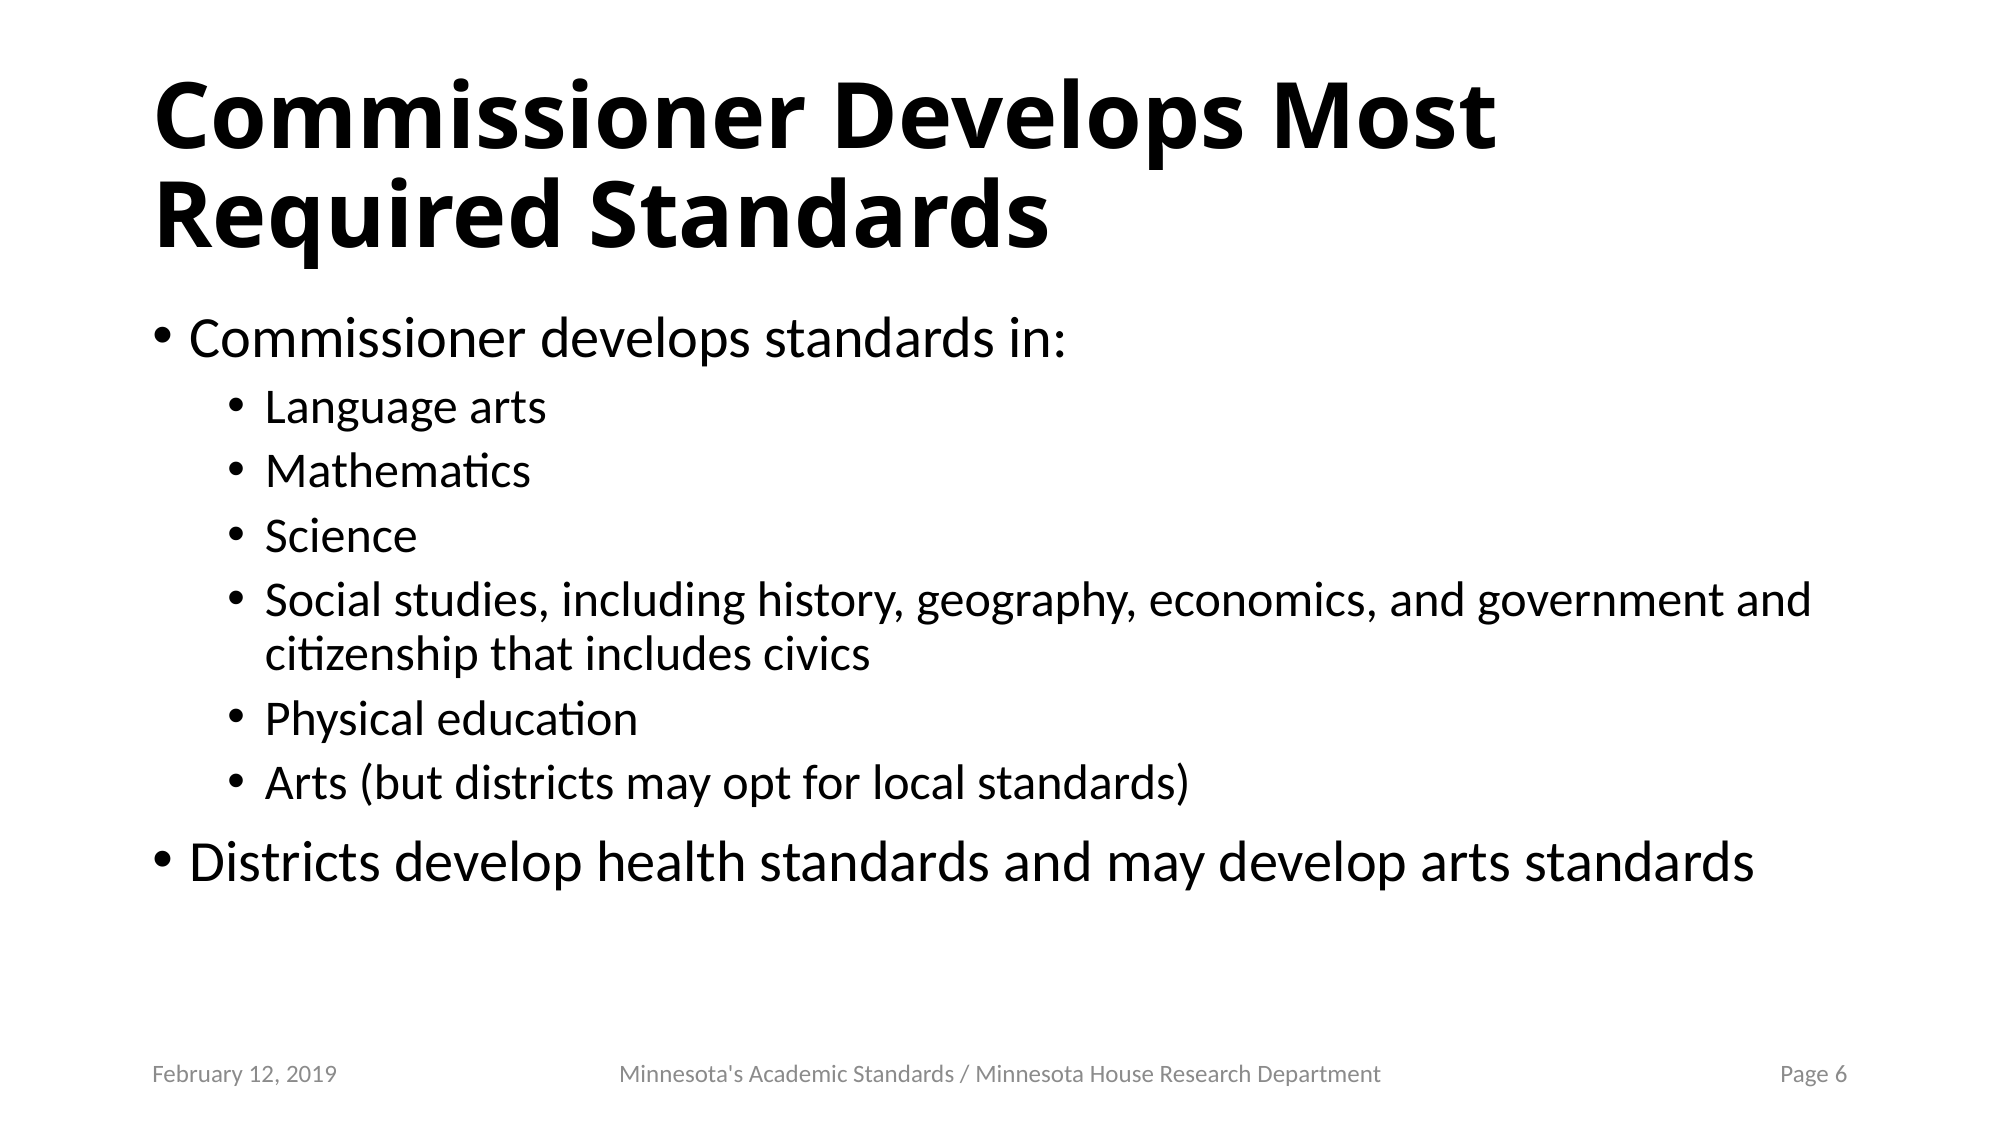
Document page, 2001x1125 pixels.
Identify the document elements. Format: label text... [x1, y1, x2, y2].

footer Minnesota's Academic Standards / Minnesota House Research Department [597, 1042, 1404, 1103]
title Commissioner Develops Most Required Standards [137, 59, 1863, 278]
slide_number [137, 1042, 588, 1103]
slide_number Page 6 [1412, 1042, 1863, 1103]
list Commissioner develops standards in: Language arts Mathematics Science Social studies, including history, geography, economics, and government and citizenship that includes civics Physical education Arts (but districts may opt for local standards) Districts develop health standards and may develop arts standards [137, 299, 1863, 1014]
